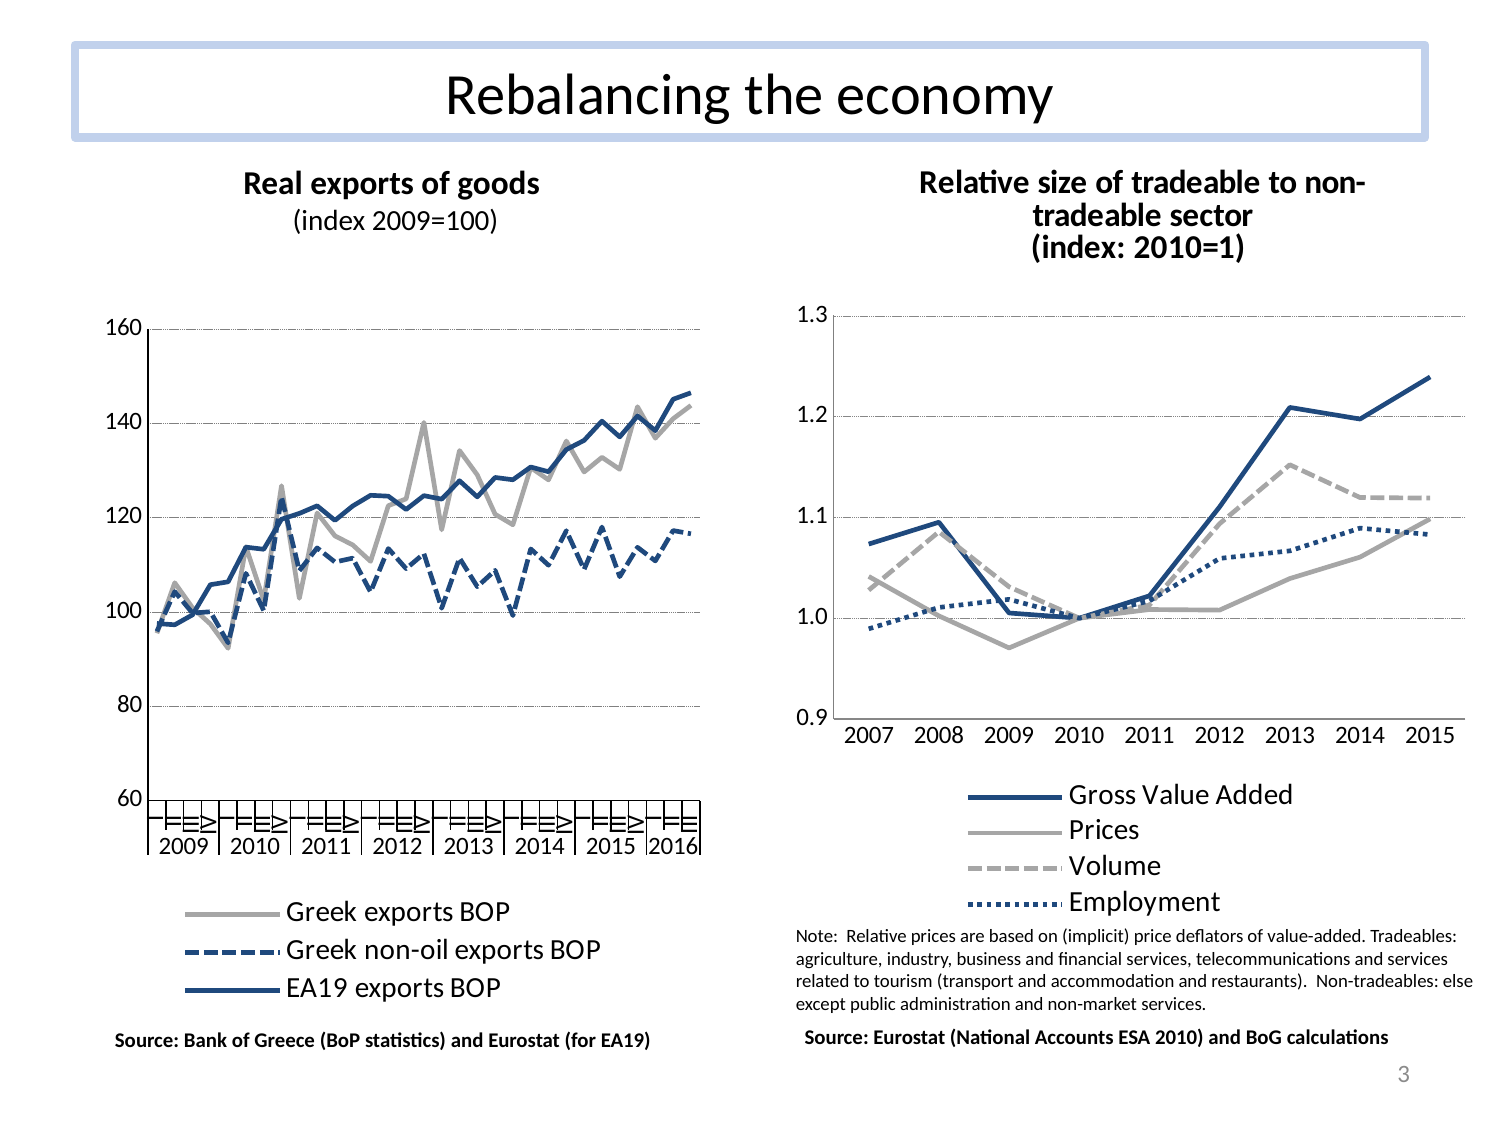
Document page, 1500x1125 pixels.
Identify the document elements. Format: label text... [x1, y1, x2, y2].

chart [83, 294, 710, 1027]
text_box Source: Bank of Greece (BoP statistics) and Eurostat (for EA19) [100, 1019, 727, 1060]
title Rebalancing the economy [75, 45, 1425, 138]
chart [782, 145, 1480, 926]
text_box Real exports of goods (index 2009=100) [123, 153, 668, 244]
text_box Source: Eurostat (National Accounts ESA 2010) and BoG calculations [789, 1015, 1404, 1056]
slide_number 2 [1074, 1042, 1425, 1103]
text_box Note: Relative prices are based on (implicit) price deflators of value-added. Tradeables: agriculture, industry, business and financial services, telecommunications and services related to tourism (transport and accommodation and restaurants). Non-tradeables: else except public administration and non-market services. [781, 916, 1496, 1022]
